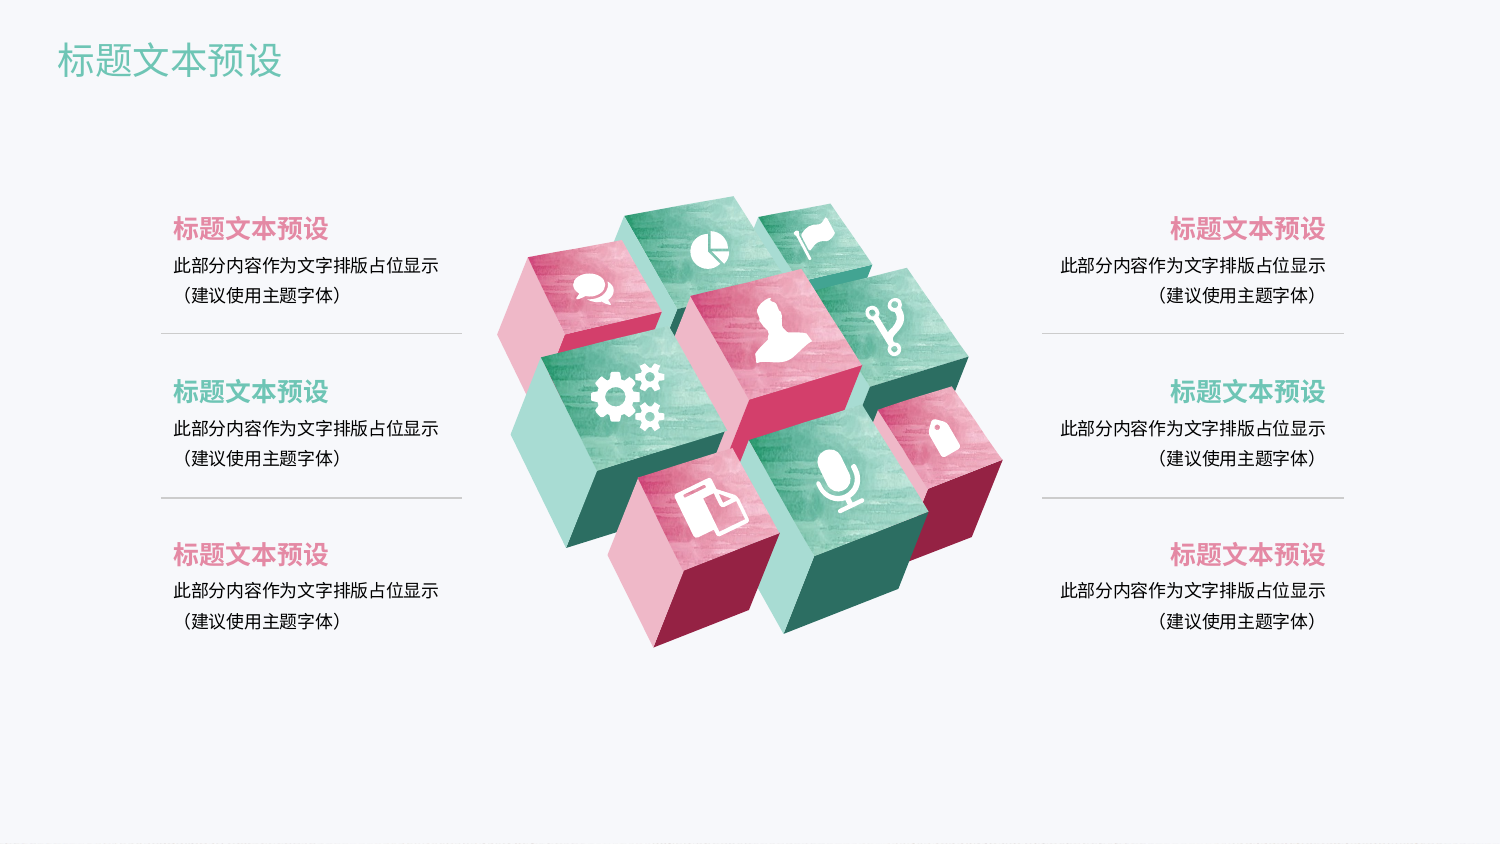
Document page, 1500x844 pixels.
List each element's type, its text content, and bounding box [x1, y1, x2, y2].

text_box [496, 195, 1004, 648]
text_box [1005, 208, 1344, 636]
text_box 标题文本预设 [0, 23, 298, 103]
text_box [160, 208, 495, 636]
